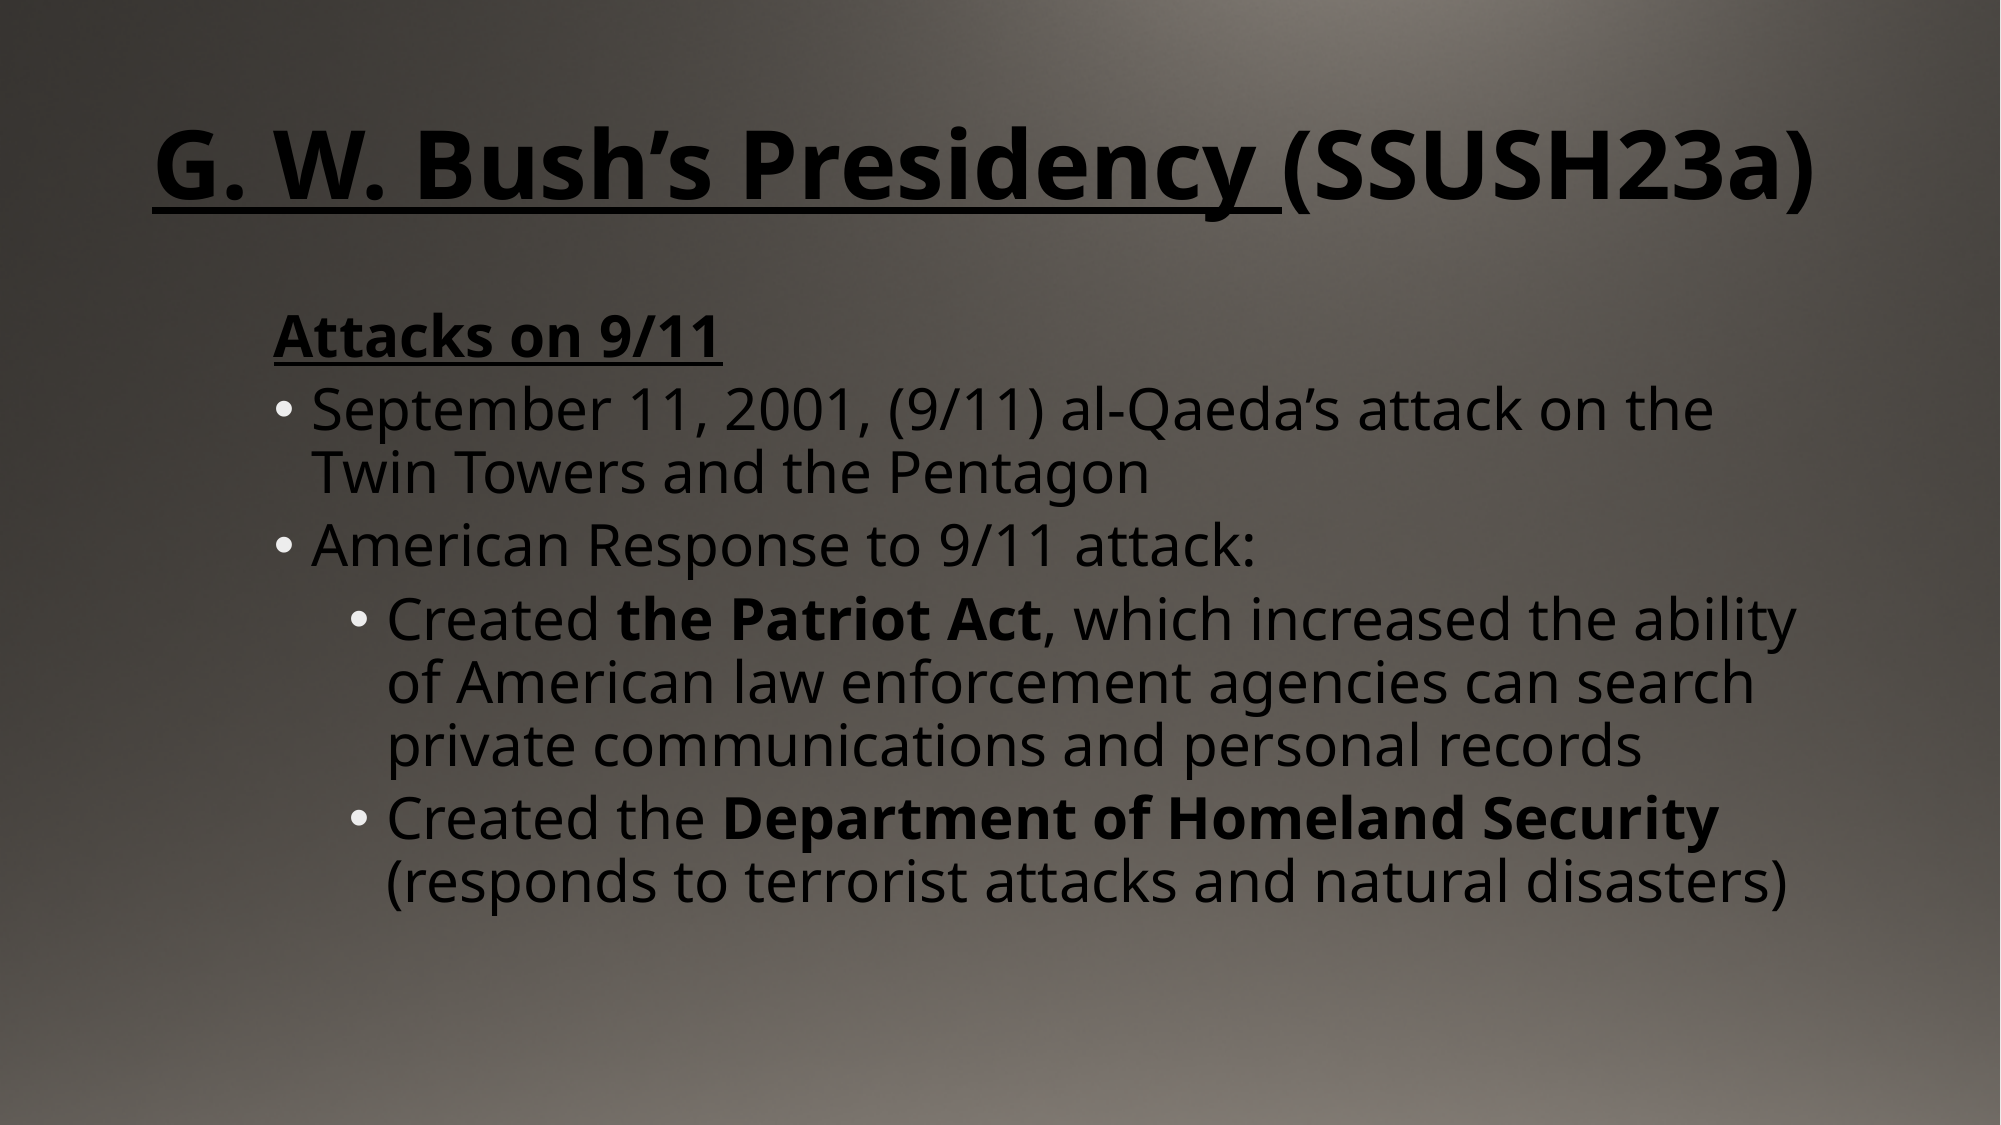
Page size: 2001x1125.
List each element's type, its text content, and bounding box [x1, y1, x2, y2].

list Attacks on 9/11 September 11, 2001, (9/11) al-Qaeda’s attack on the Twin Towers and the Pentagon American Response to 9/11 attack: Created the Patriot Act, which increased the ability of American law enforcement agencies can search private communications and personal records Created the Department of Homeland Security (responds to terrorist attacks and natural disasters) [183, 299, 1863, 1014]
title G. W. Bush’s Presidency (SSUSH23a) [137, 59, 1863, 278]
picture [0, 0, 2001, 1125]
